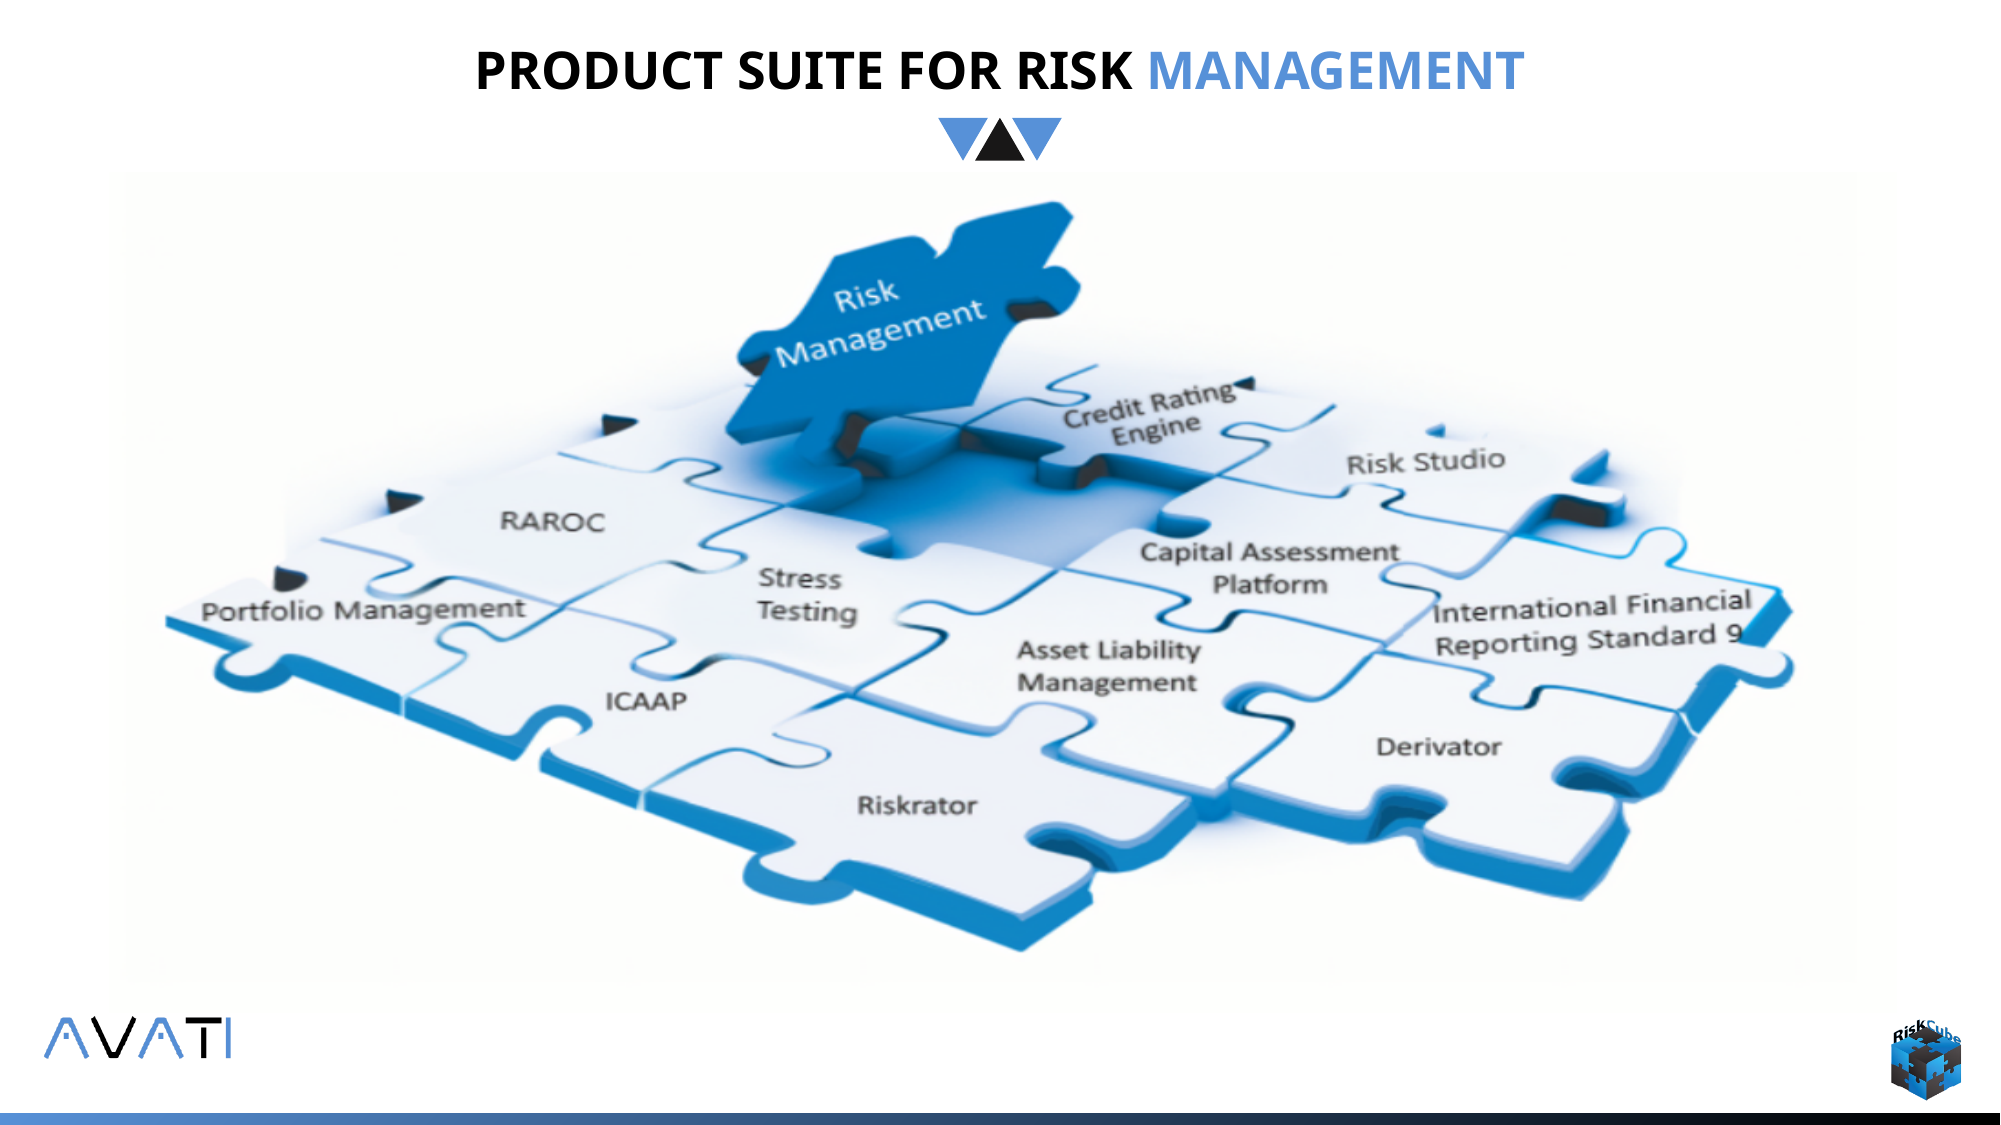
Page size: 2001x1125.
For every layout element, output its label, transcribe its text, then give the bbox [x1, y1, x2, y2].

picture [1889, 1018, 1964, 1103]
text_box [0, 1112, 2000, 1125]
picture [15, 172, 1897, 1061]
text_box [938, 117, 1062, 161]
text_box PRODUCT SUITE FOR RISK MANAGEMENT [312, 30, 1688, 108]
